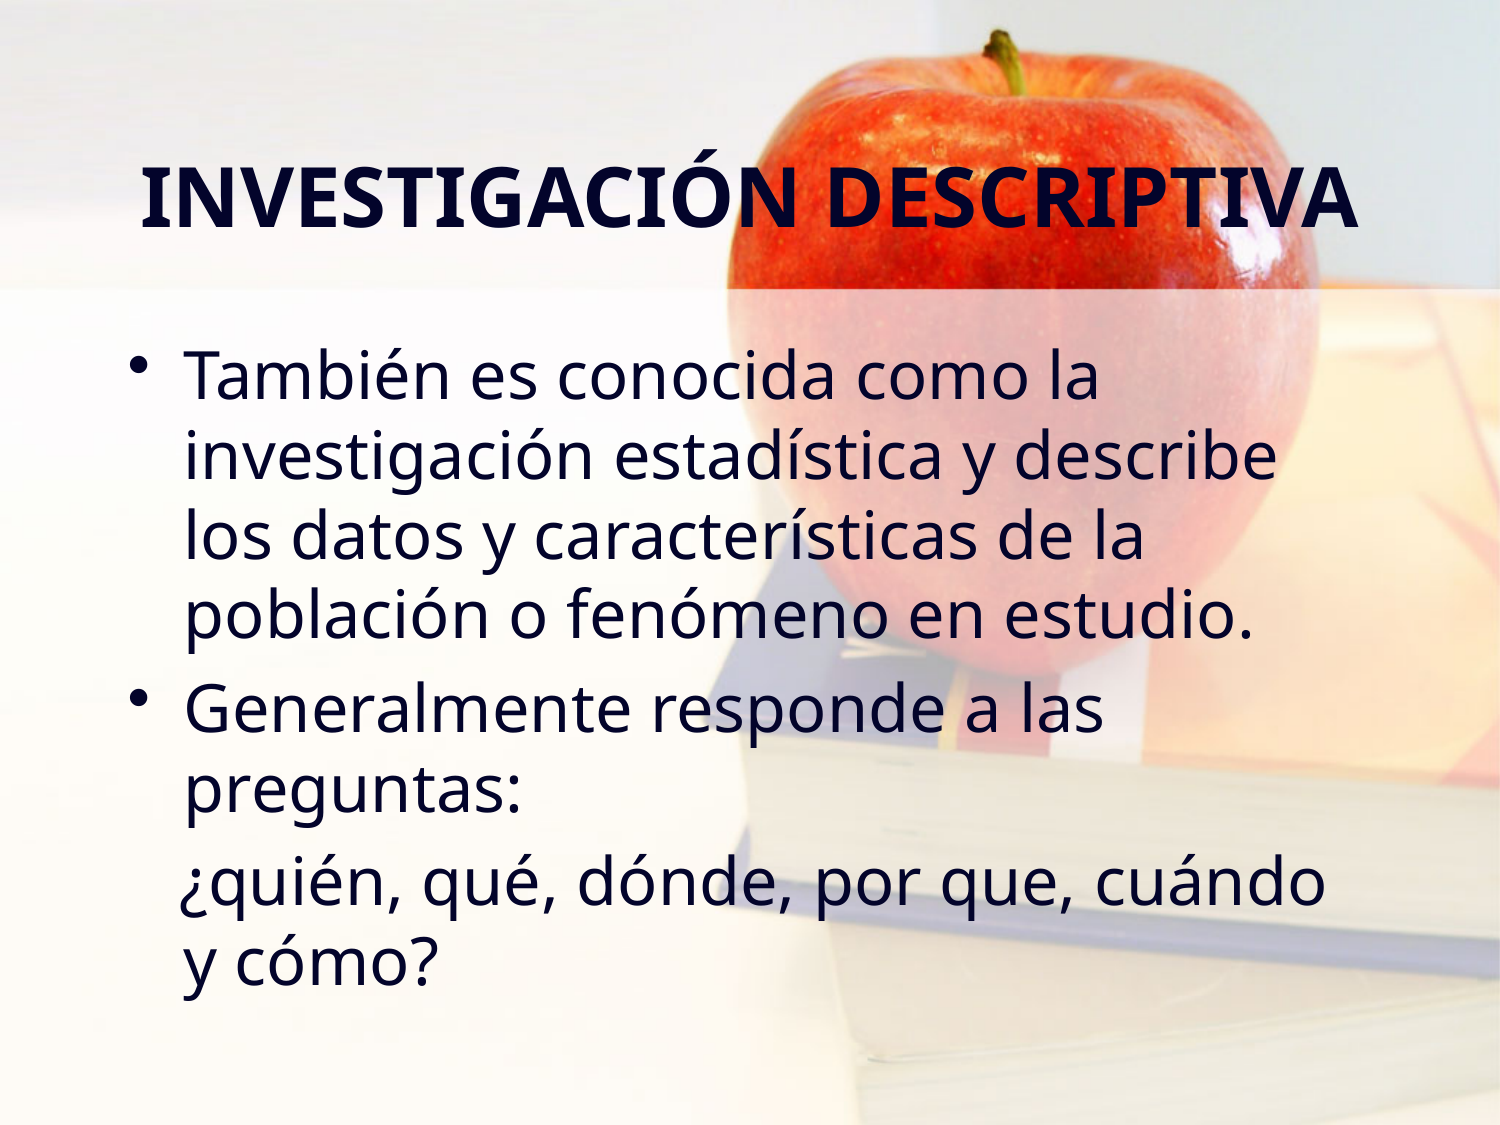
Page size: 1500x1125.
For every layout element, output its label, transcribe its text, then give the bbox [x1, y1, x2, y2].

title INVESTIGACIÓN DESCRIPTIVA [112, 99, 1388, 288]
picture [0, 0, 1500, 1125]
list También es conocida como la investigación estadística y describe los datos y características de la población o fenómeno en estudio. Generalmente responde a las preguntas: ¿quién, qué, dónde, por que, cuándo y cómo? [112, 324, 1388, 1001]
